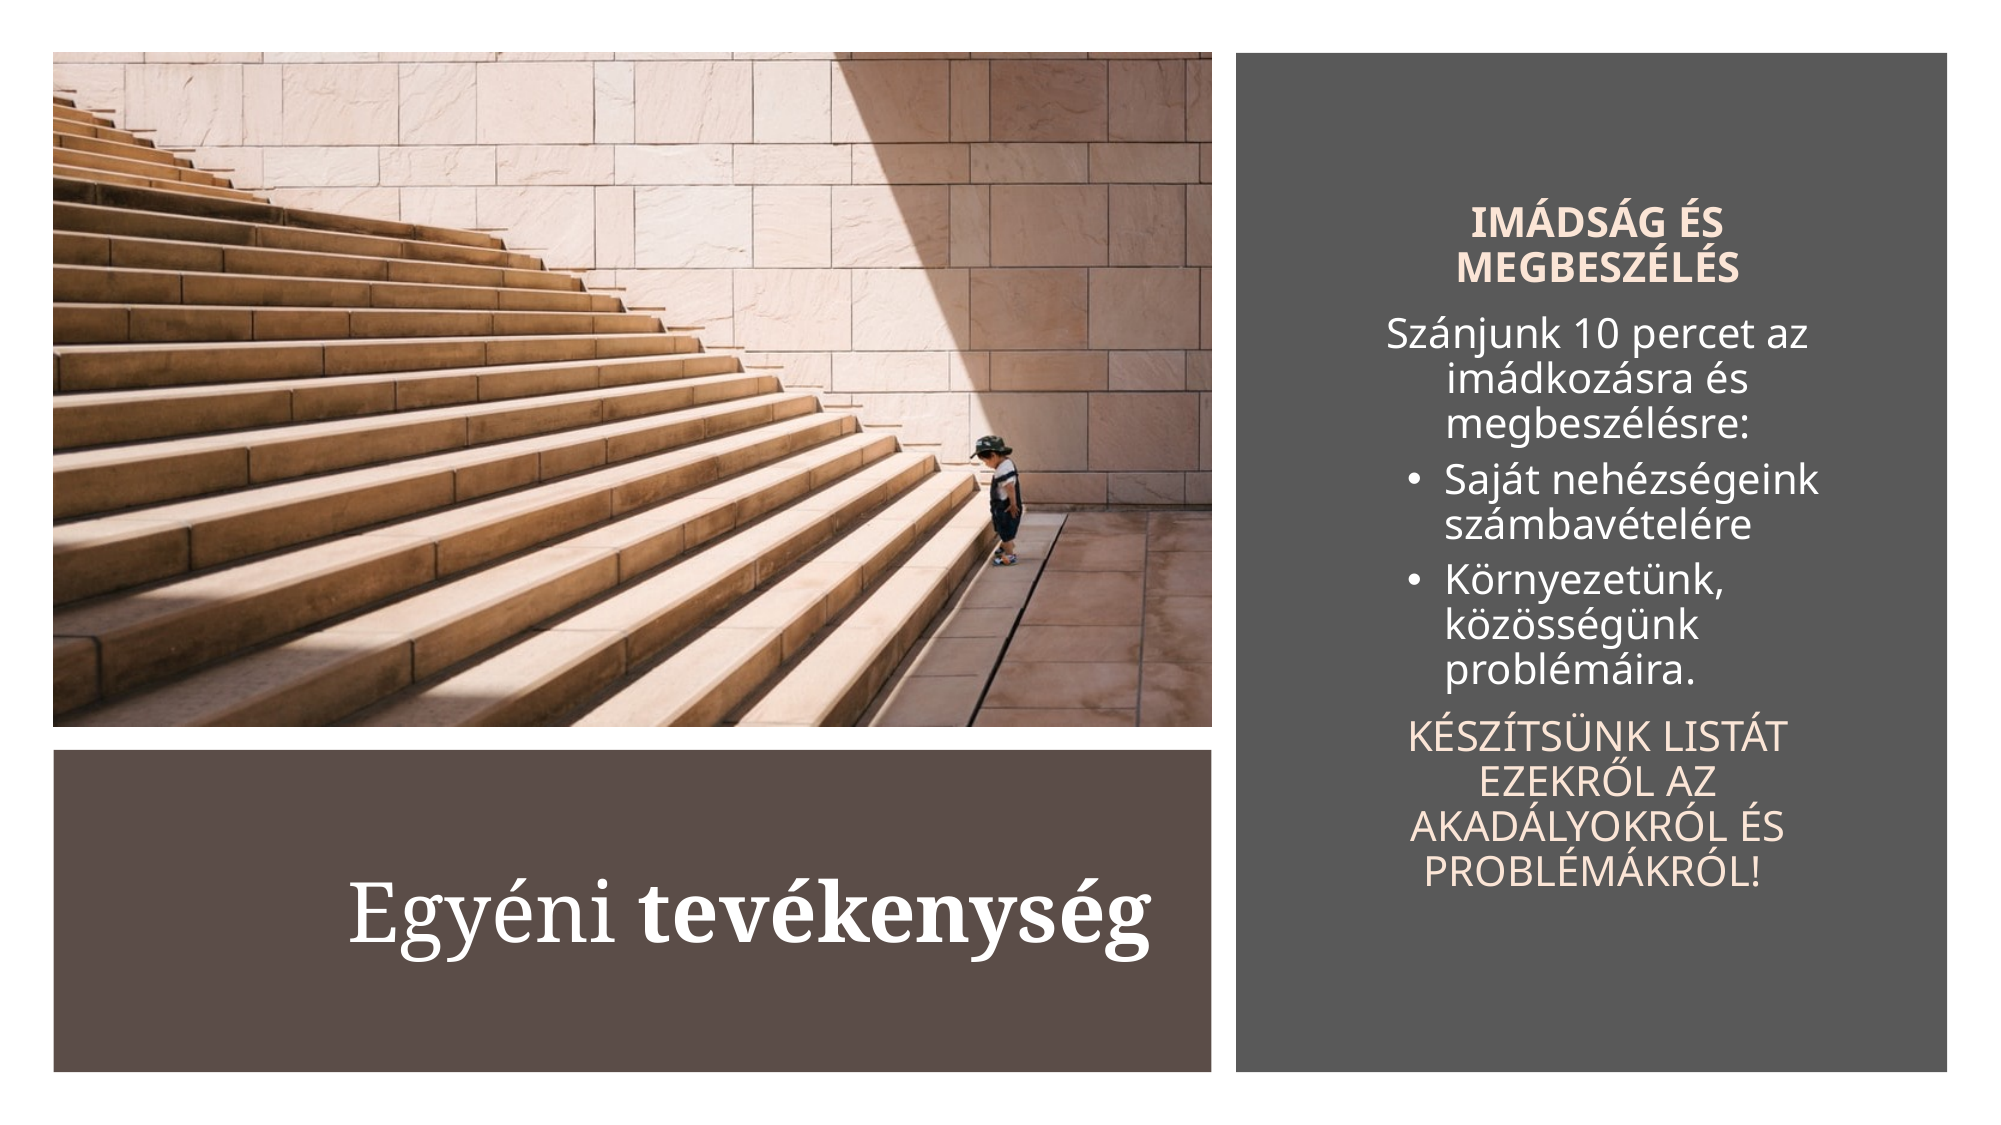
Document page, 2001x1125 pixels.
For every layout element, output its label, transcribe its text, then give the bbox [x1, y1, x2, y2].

title Egyéni tevékenység [85, 782, 1168, 1049]
text_box [1235, 52, 1948, 1073]
picture [53, 52, 1212, 727]
list IMÁDSÁG ÉS MEGBESZÉLÉS Szánjunk 10 percet az imádkozásra és megbeszélésre: Saját nehézségeink számbavételére Környezetünk, közösségünk problémáira. KÉSZÍTSÜNK LISTÁT EZEKRŐL AZ AKADÁLYOKRÓL ÉS PROBLÉMÁKRÓL! [1317, 150, 1879, 947]
text_box [53, 749, 1212, 1073]
